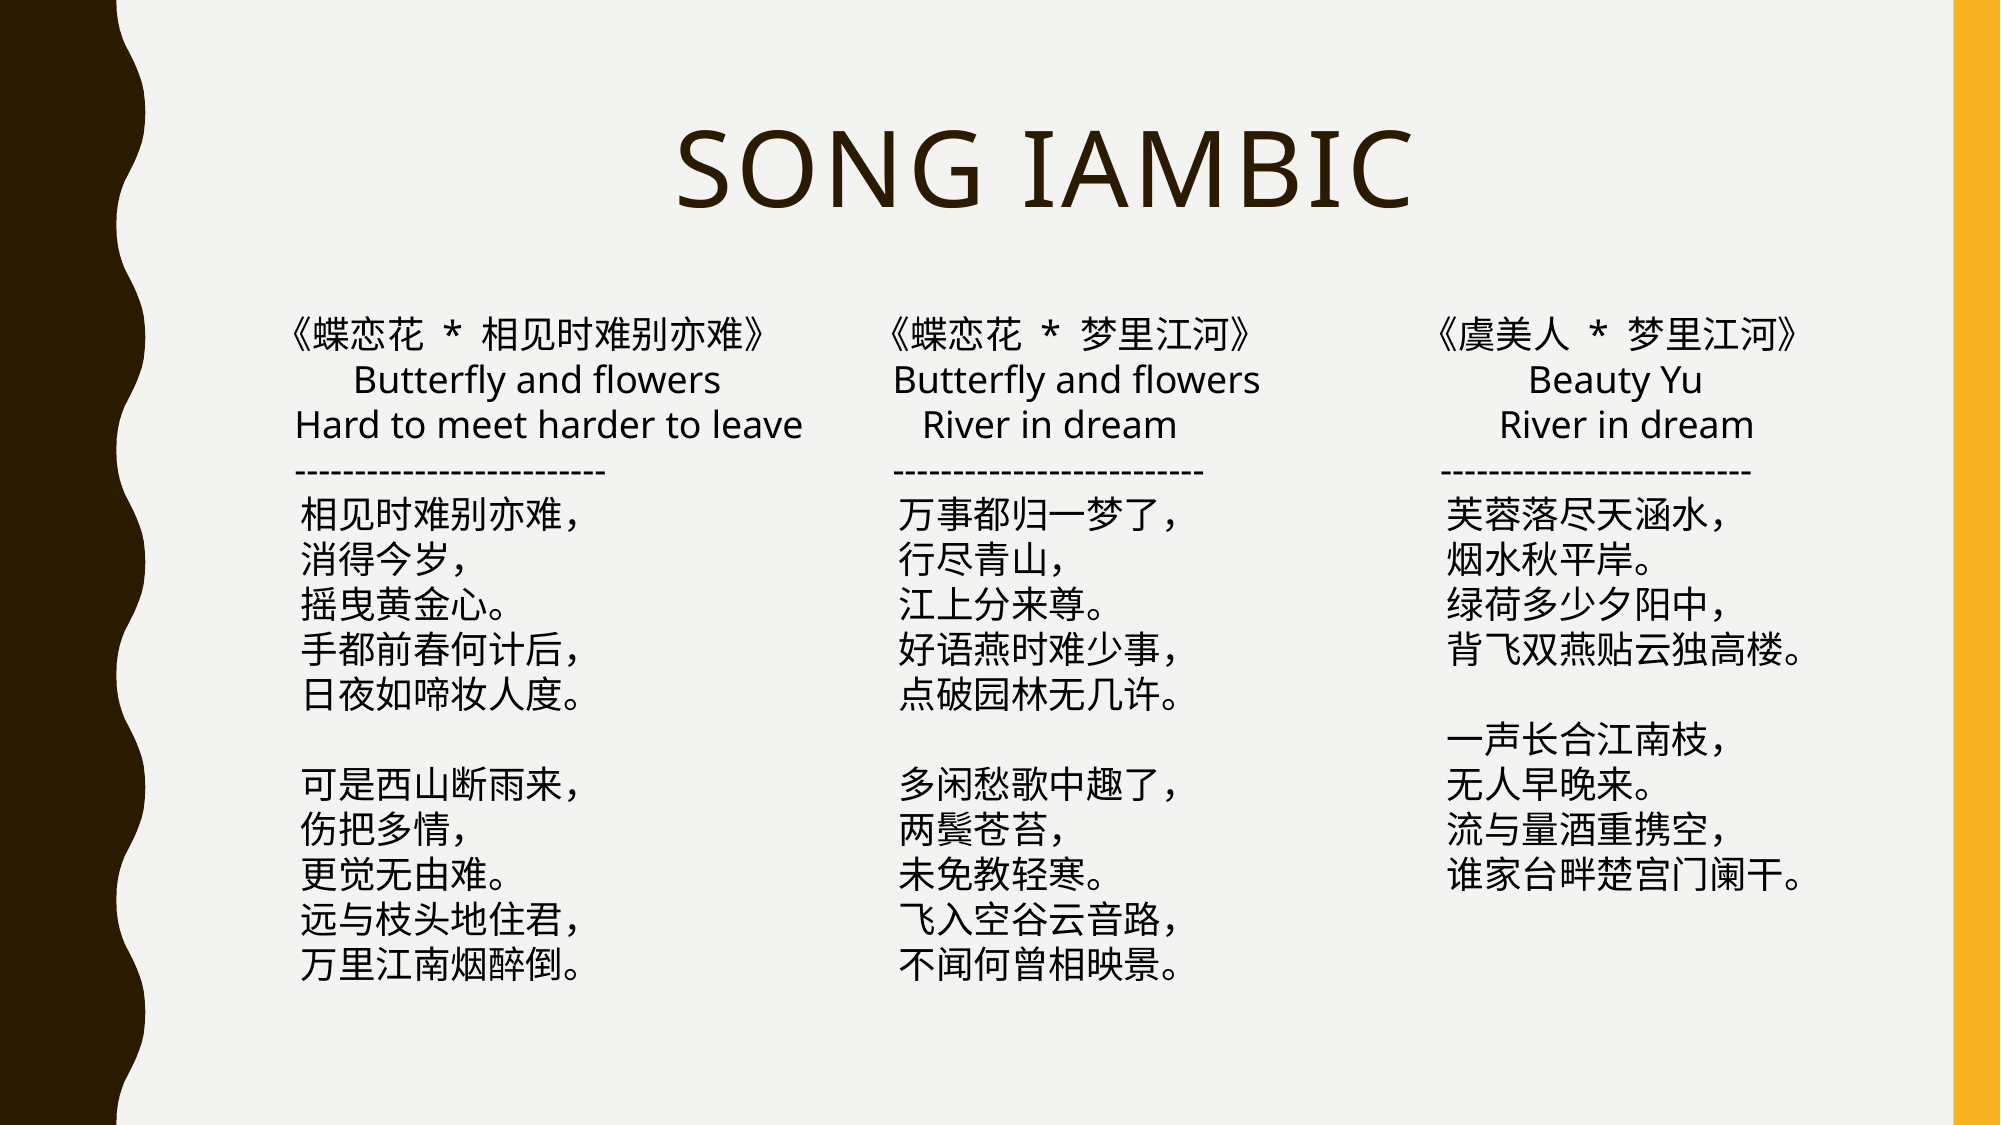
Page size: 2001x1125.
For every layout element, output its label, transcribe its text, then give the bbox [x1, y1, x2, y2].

text_box 《蝶恋花 * 相见时难别亦难》 Butterfly and flowers Hard to meet harder to leave -------------------------- 相见时难别亦难， 消得今岁， 摇曳黄金心。 手都前春何计后， 日夜如啼妆人度。 可是西山断雨来， 伤把多情， 更觉无由难。 远与枝头地住君， 万里江南烟醉倒。 [260, 304, 819, 1084]
text_box 《虞美人 * 梦里江河》 Beauty Yu River in dream -------------------------- 芙蓉落尽天涵水， 烟水秋平岸。 绿荷多少夕阳中， 背飞双燕贴云独高楼。 一声长合江南枝， 无人早晚来。 流与量酒重携空， 谁家台畔楚宫门阑干。 [1405, 304, 1837, 1039]
text_box 《蝶恋花 * 梦里江河》 Butterfly and flowers River in dream -------------------------- 万事都归一梦了， 行尽青山， 江上分来尊。 好语燕时难少事， 点破园林无几许。 多闲愁歌中趣了， 两鬓苍苔， 未免教轻寒。 飞入空谷云音路， 不闻何曾相映景。 [858, 304, 1283, 1039]
title Song iambic [351, 107, 1740, 285]
